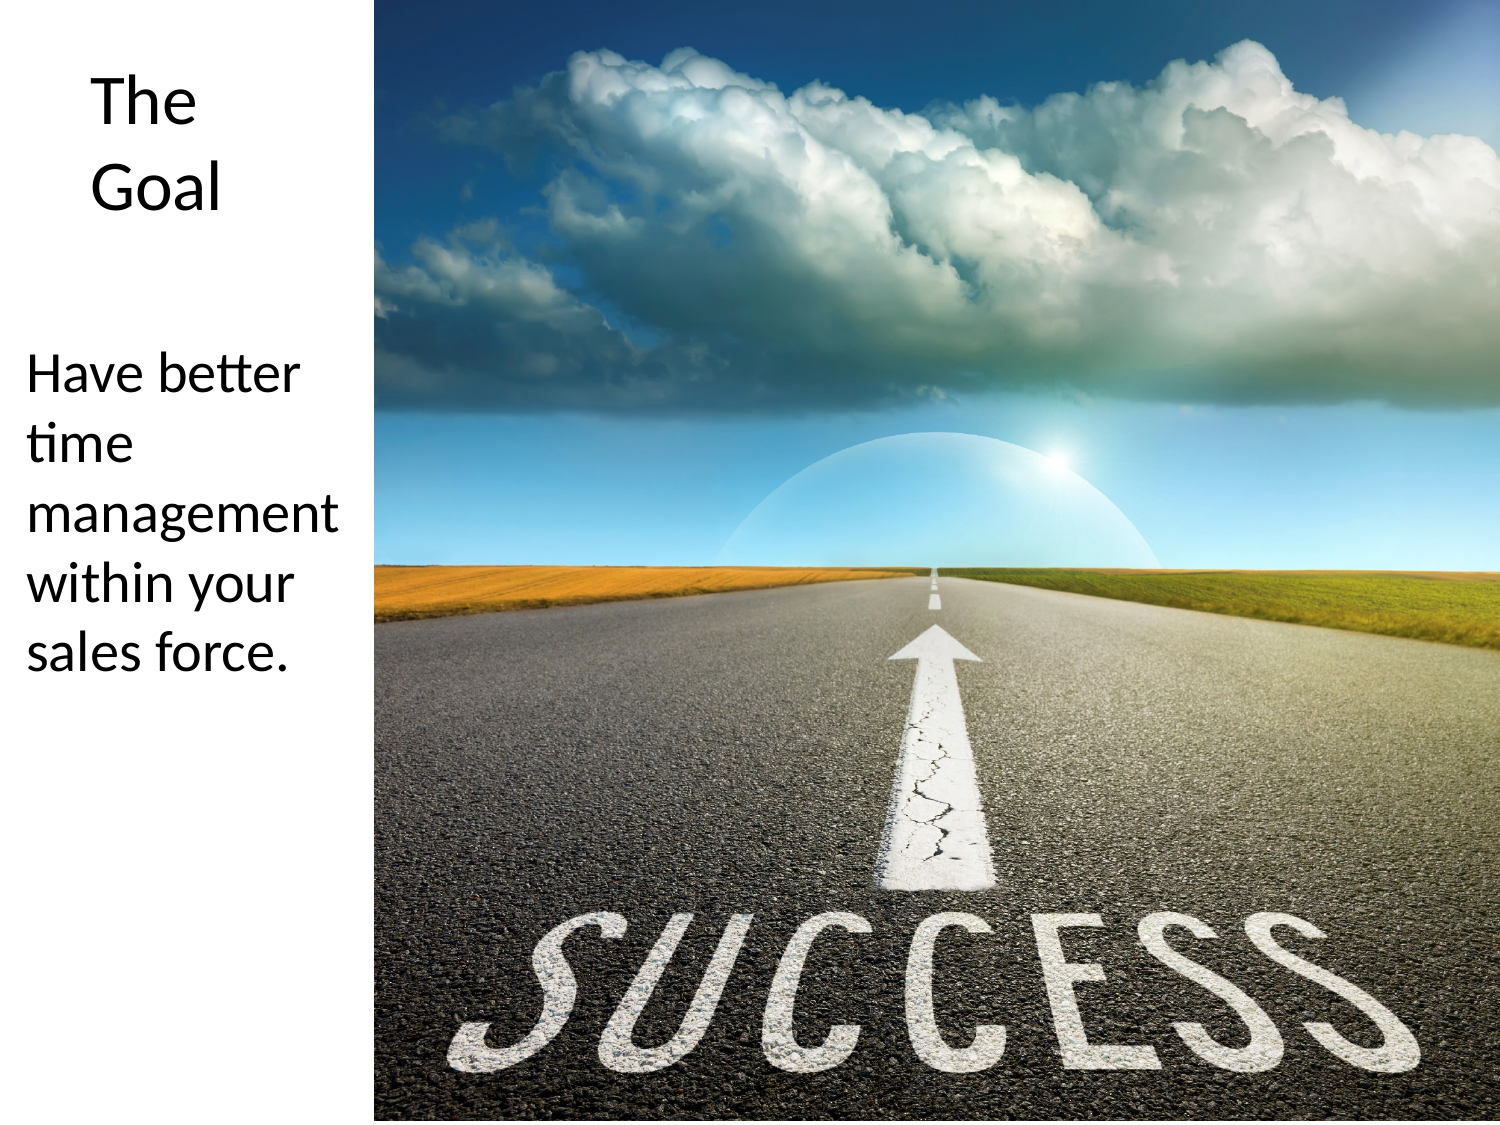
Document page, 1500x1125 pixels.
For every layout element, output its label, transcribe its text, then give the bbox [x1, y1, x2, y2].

list Have better time management within your sales force. [11, 219, 369, 963]
title The Goal [75, 45, 349, 219]
picture [374, 0, 1500, 1121]
